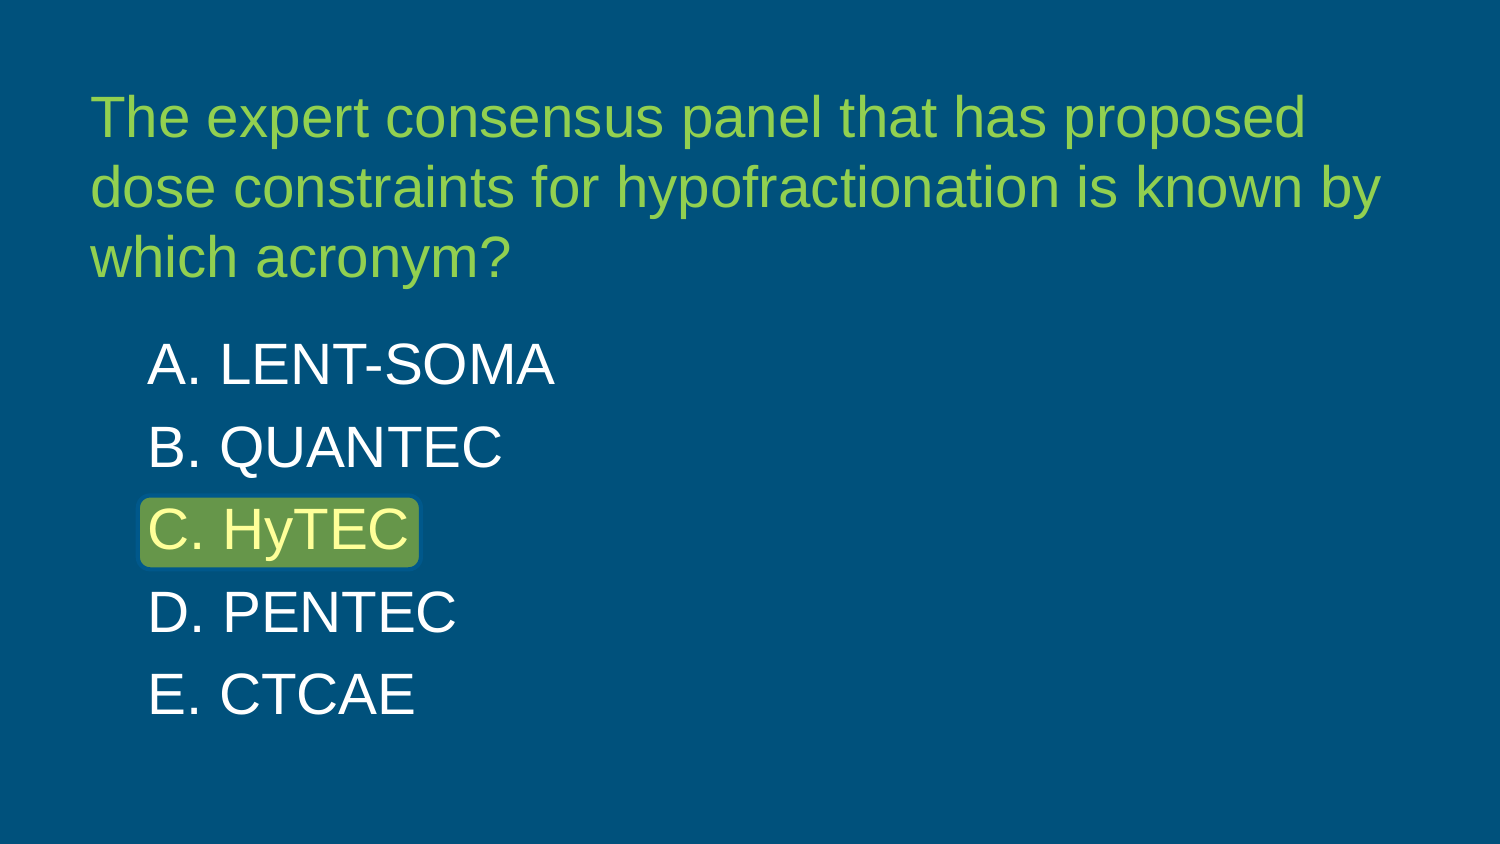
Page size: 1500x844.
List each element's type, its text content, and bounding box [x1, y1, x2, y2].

text_box The expert consensus panel that has proposed dose constraints for hypofractionation is known by which acronym? A. LENT-SOMA B. QUANTEC C. HyTEC D. PENTEC E. CTCAE [75, 71, 1444, 735]
text_box [135, 493, 424, 572]
